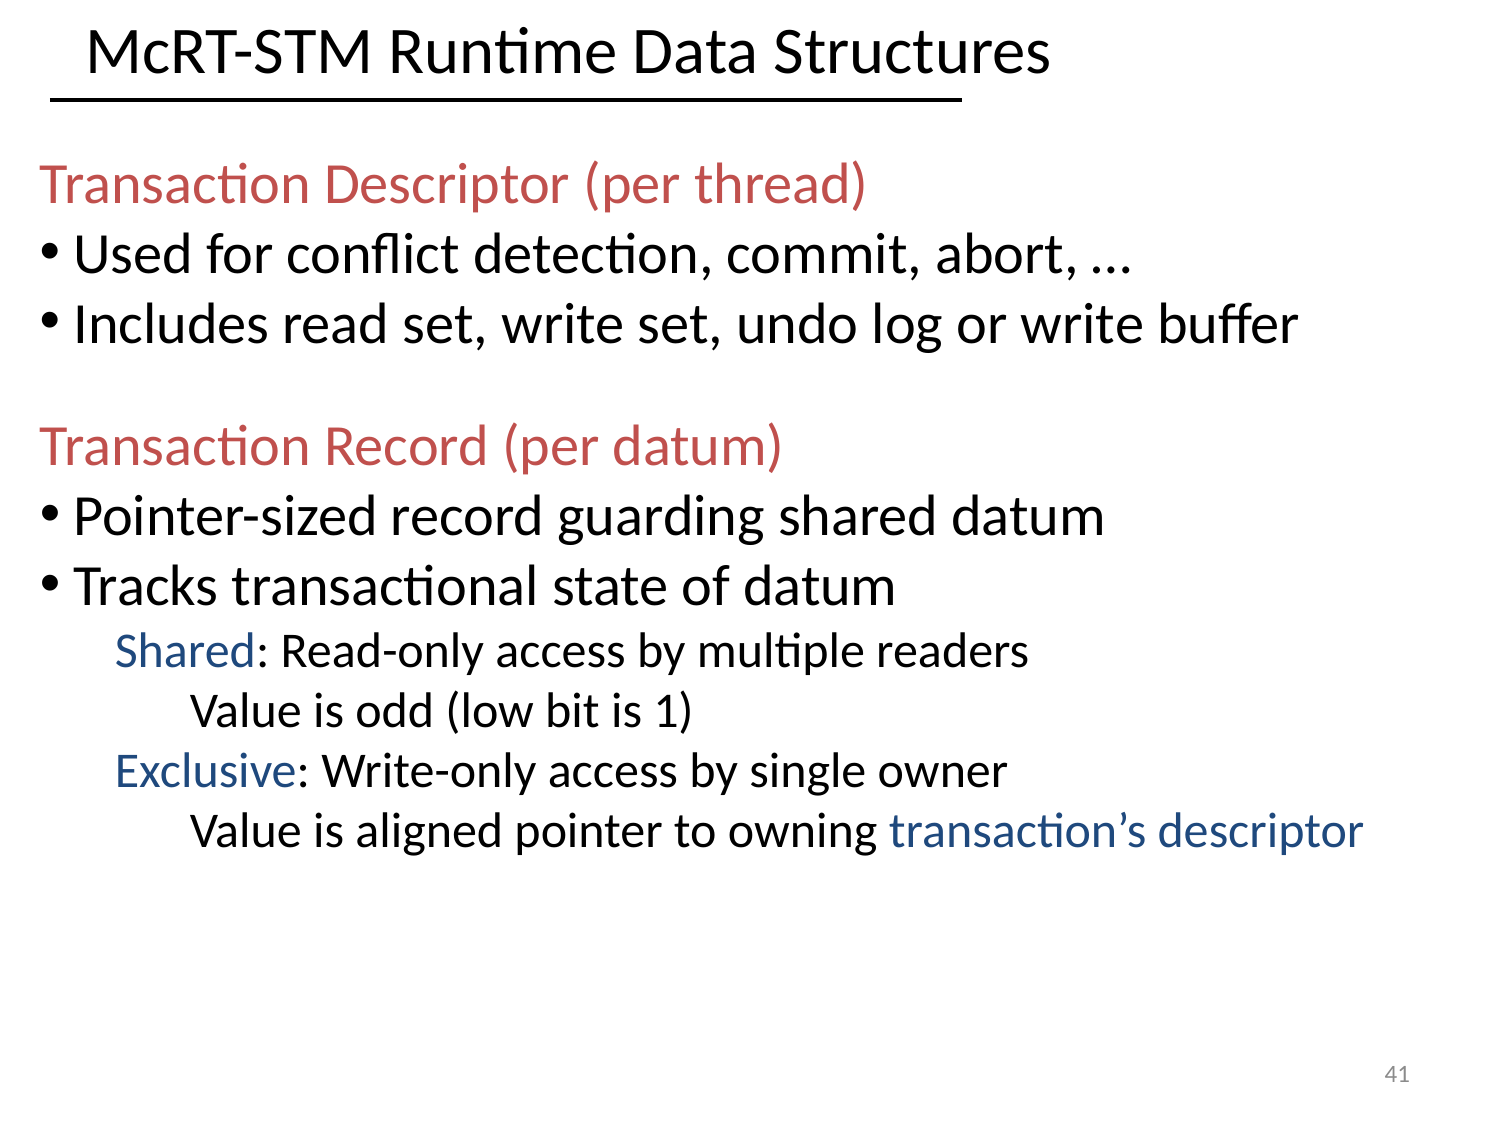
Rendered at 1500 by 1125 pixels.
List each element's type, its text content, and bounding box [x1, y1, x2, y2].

text_box Transaction Descriptor (per thread) Used for conflict detection, commit, abort, … Includes read set, write set, undo log or write buffer [24, 137, 1463, 363]
text_box McRT-STM Runtime Data Structures [70, 0, 1068, 95]
text_box Transaction Record (per datum) Pointer-sized record guarding shared datum Tracks transactional state of datum Shared: Read-only access by multiple readers Value is odd (low bit is 1) Exclusive: Write-only access by single owner Value is aligned pointer to owning transaction’s descriptor [24, 399, 1500, 865]
slide_number 41 [1074, 1042, 1425, 1103]
